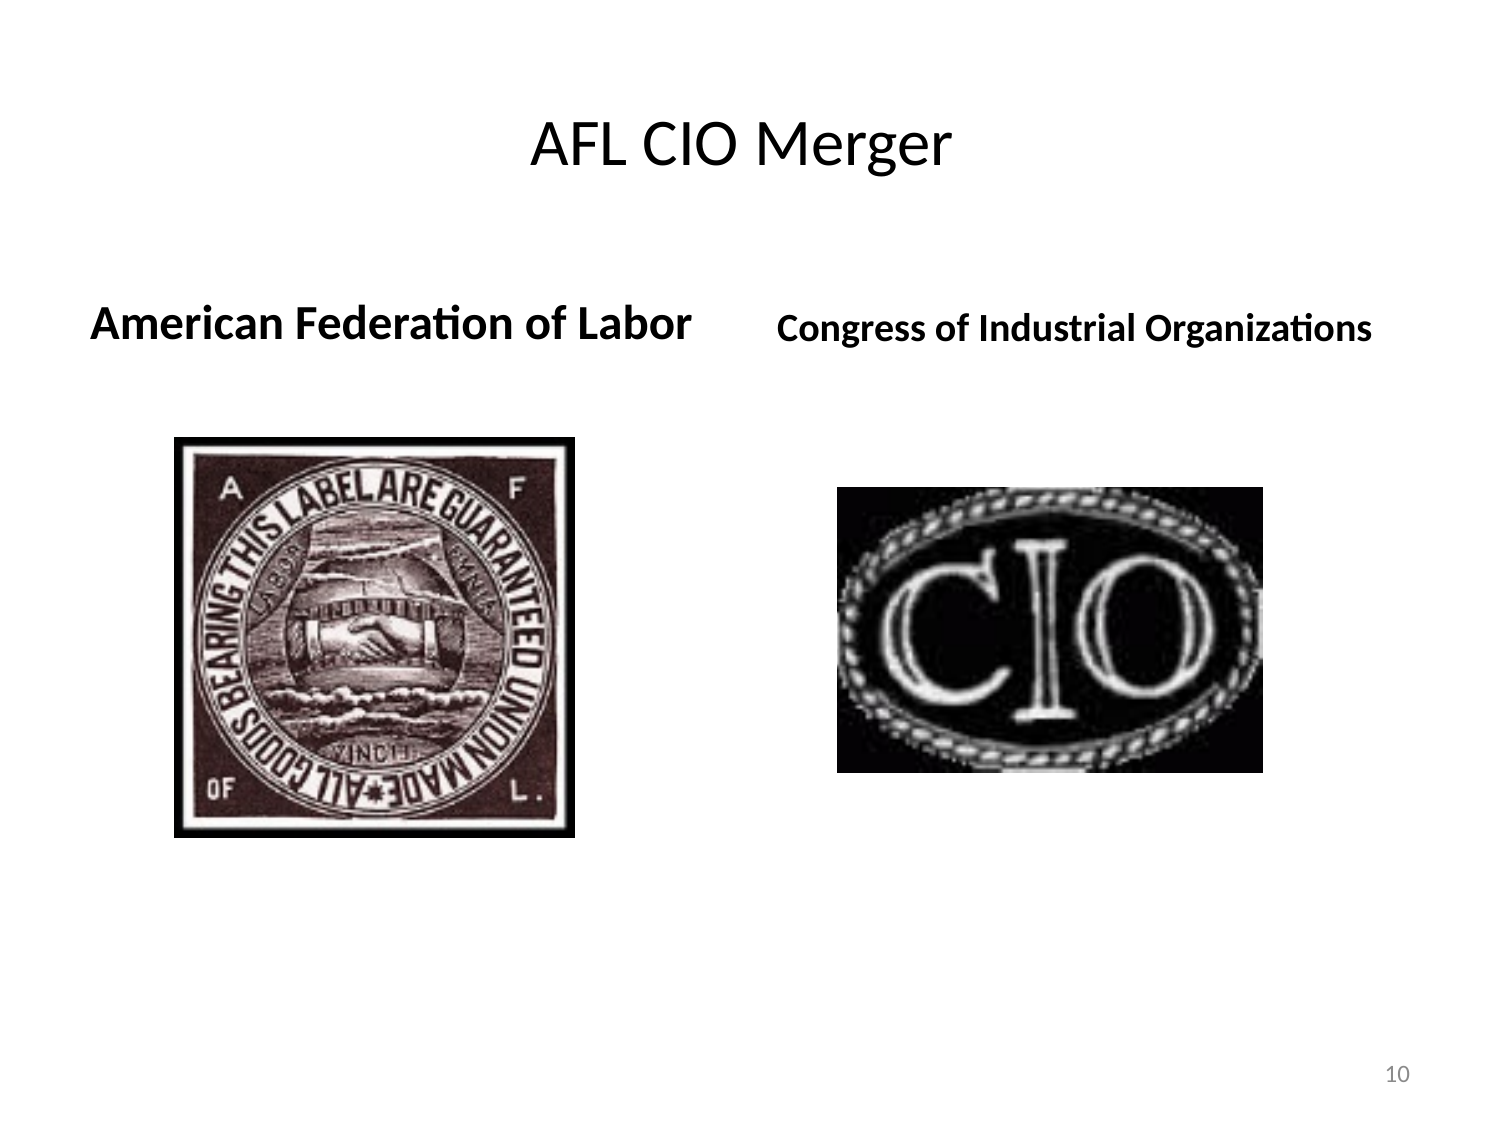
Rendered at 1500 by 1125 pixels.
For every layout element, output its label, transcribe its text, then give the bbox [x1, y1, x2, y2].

list Congress of Industrial Organizations [761, 251, 1425, 357]
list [174, 437, 576, 838]
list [837, 487, 1263, 774]
title AFL CIO Merger [75, 45, 1425, 233]
slide_number 10 [1074, 1042, 1425, 1103]
list American Federation of Labor [75, 251, 738, 357]
